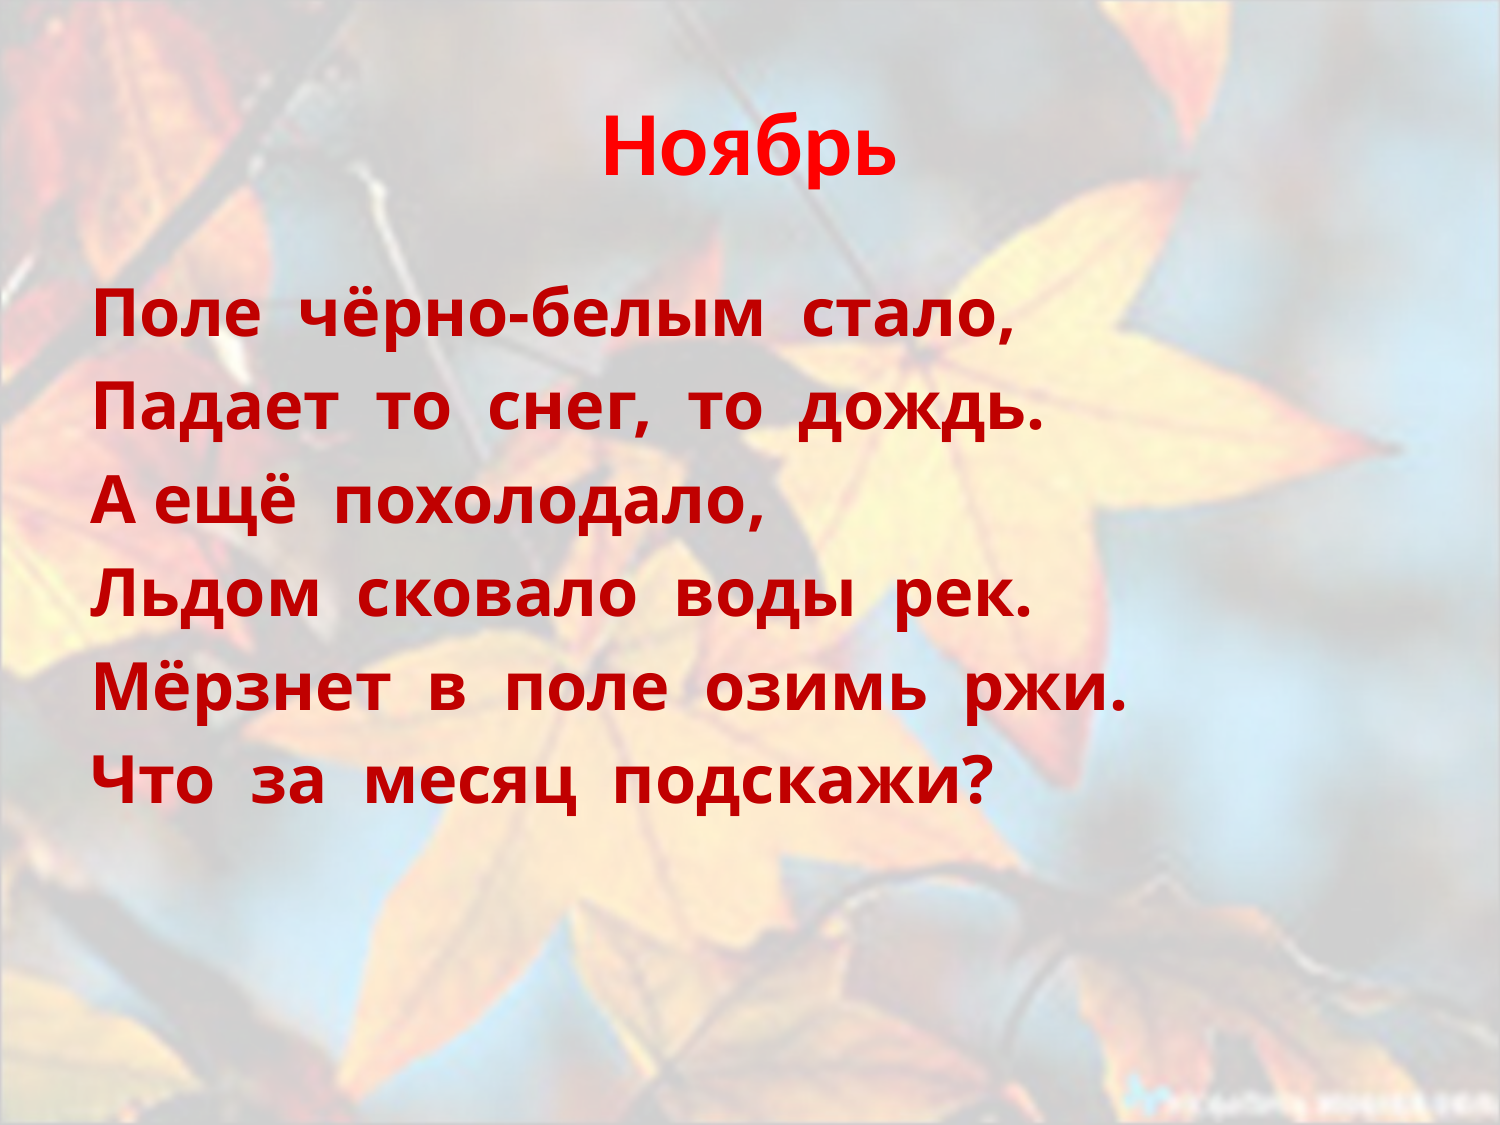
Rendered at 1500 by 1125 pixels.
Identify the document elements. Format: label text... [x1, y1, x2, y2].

title Ноябрь [74, 44, 1426, 233]
list Поле чёрно-белым стало, Падает то снег, то дождь. А ещё похолодало, Льдом сковало воды рек. Мёрзнет в поле озимь ржи. Что за месяц подскажи? [74, 262, 1426, 1006]
